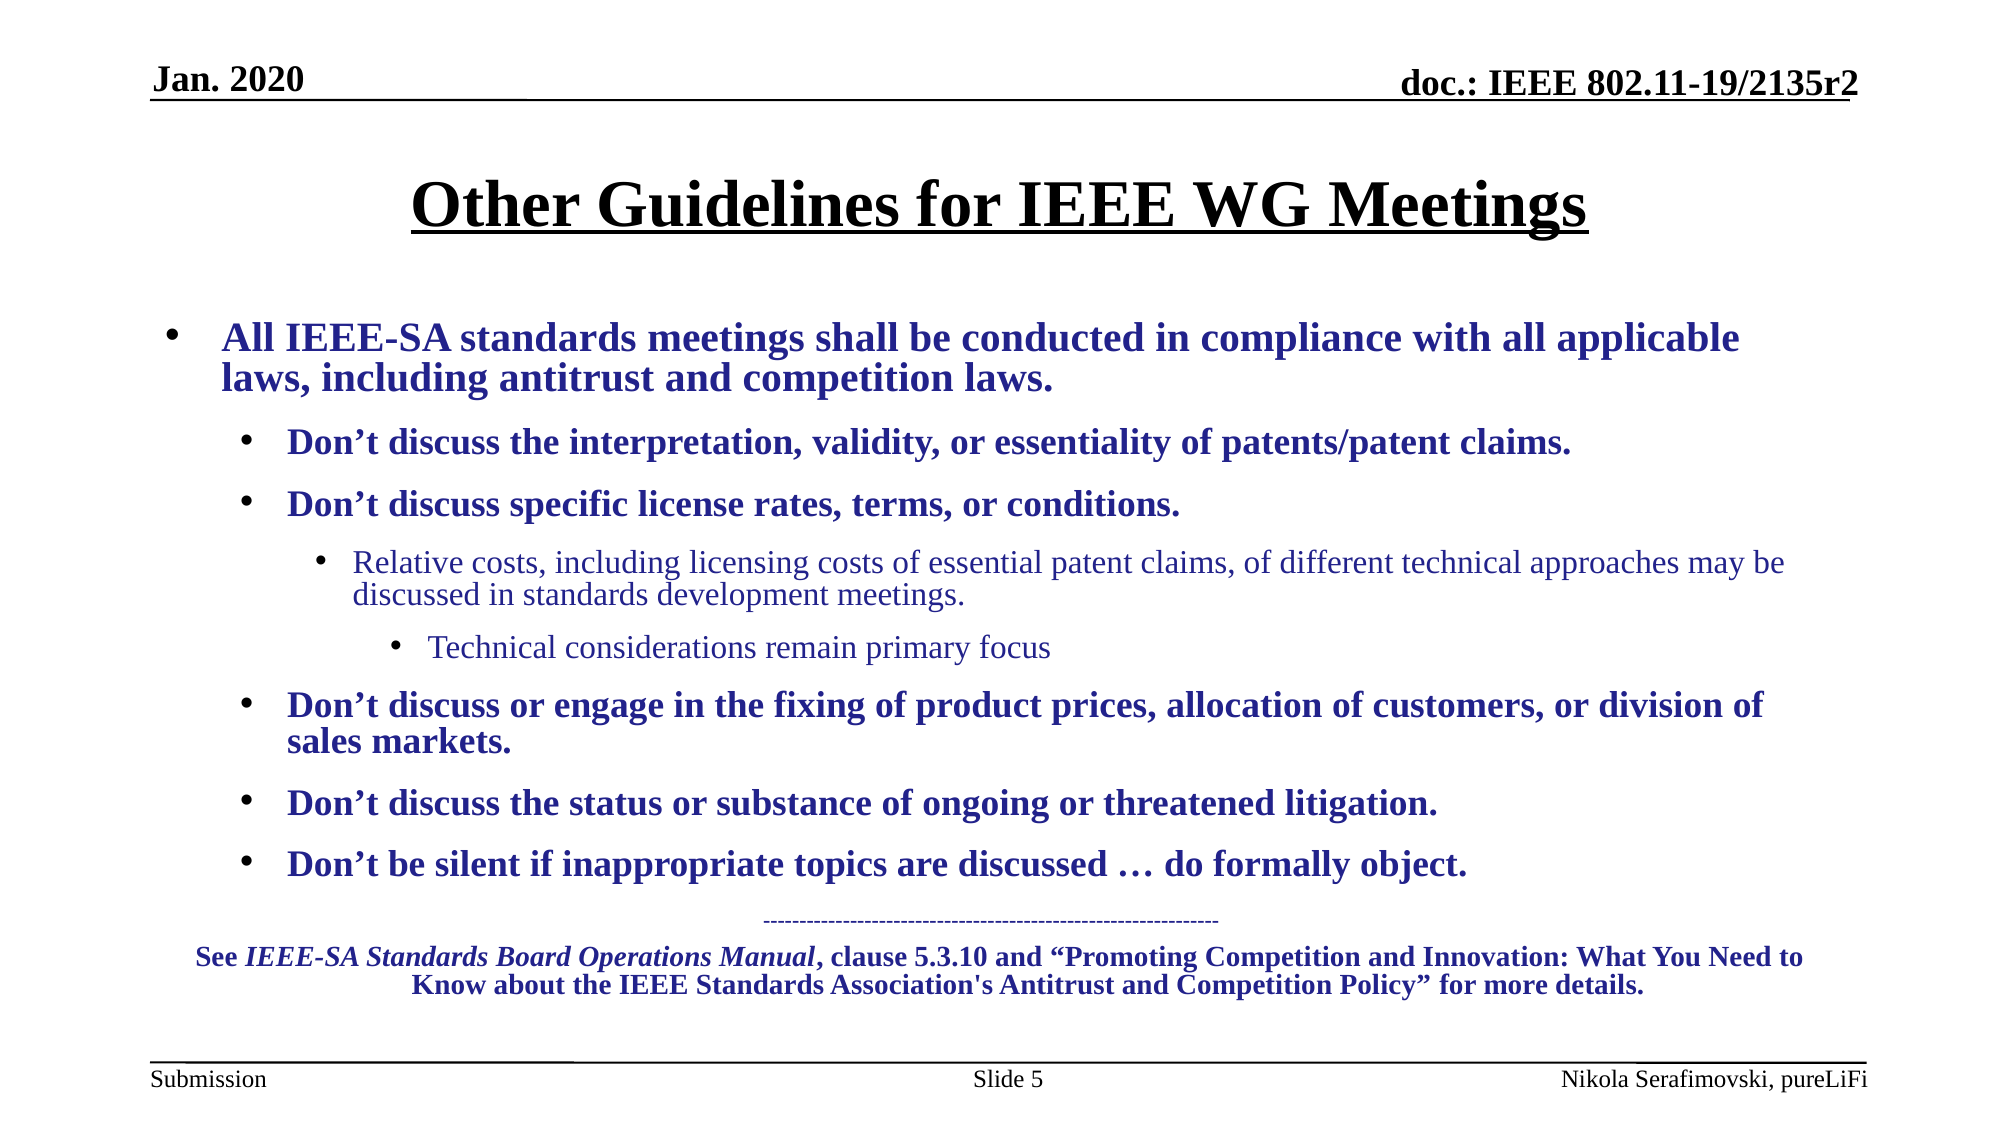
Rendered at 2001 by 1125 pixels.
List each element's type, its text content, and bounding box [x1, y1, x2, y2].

list All IEEE-SA standards meetings shall be conducted in compliance with all applicable laws, including antitrust and competition laws. Don’t discuss the interpretation, validity, or essentiality of patents/patent claims. Don’t discuss specific license rates, terms, or conditions. Relative costs, including licensing costs of essential patent claims, of different technical approaches may be discussed in standards development meetings. Technical considerations remain primary focus Don’t discuss or engage in the fixing of product prices, allocation of customers, or division of sales markets. Don’t discuss the status or substance of ongoing or threatened litigation. Don’t be silent if inappropriate topics are discussed … do formally object. --------------------------------------------------------------- See IEEE-SA Standards Board Operations Manual, clause 5.3.10 and “Promoting Competition and Innovation: What You Need to Know about the IEEE Standards Association's Antitrust and Competition Policy” for more details. [149, 278, 1850, 954]
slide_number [152, 54, 563, 100]
footer Nikola Serafimovski, pureLiFi [1171, 1061, 1869, 1093]
title Other Guidelines for IEEE WG Meetings [149, 112, 1850, 278]
slide_number Slide 5 [950, 1061, 1067, 1123]
